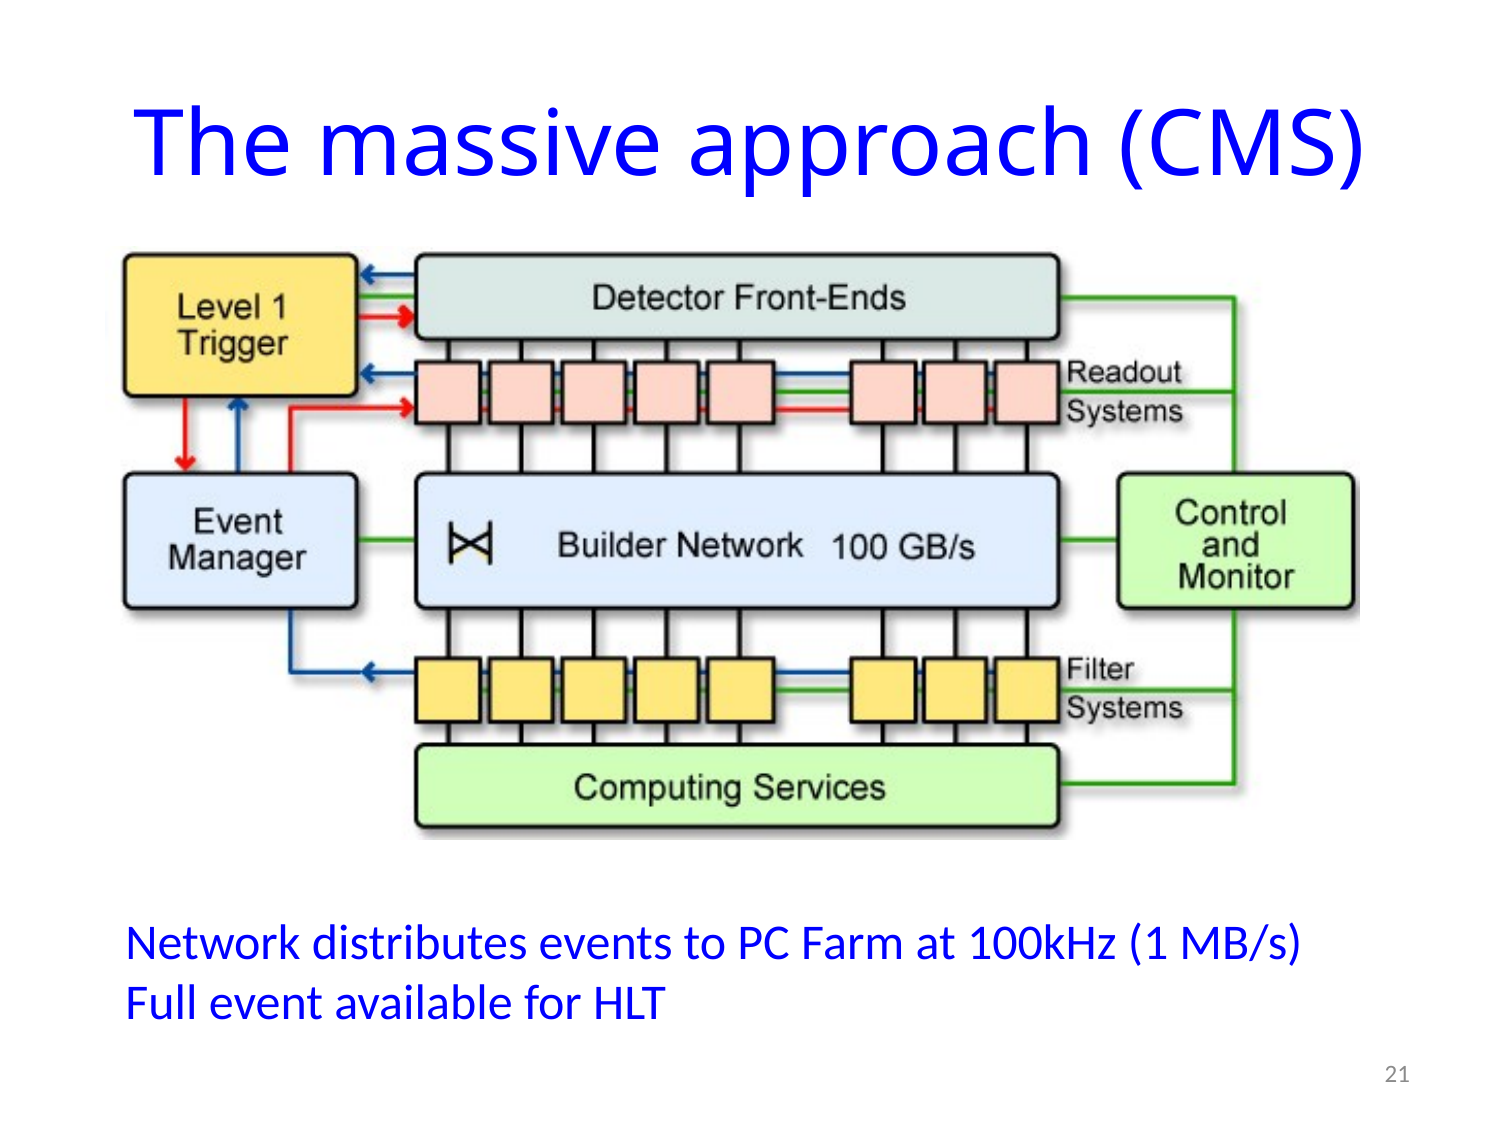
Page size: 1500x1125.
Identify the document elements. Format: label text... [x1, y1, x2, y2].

title The massive approach (CMS) [75, 45, 1425, 233]
slide_number 21 [1074, 1042, 1425, 1103]
text_box Network distributes events to PC Farm at 100kHz (1 MB/s) Full event available for HLT [110, 902, 1318, 1038]
picture [105, 245, 1360, 841]
